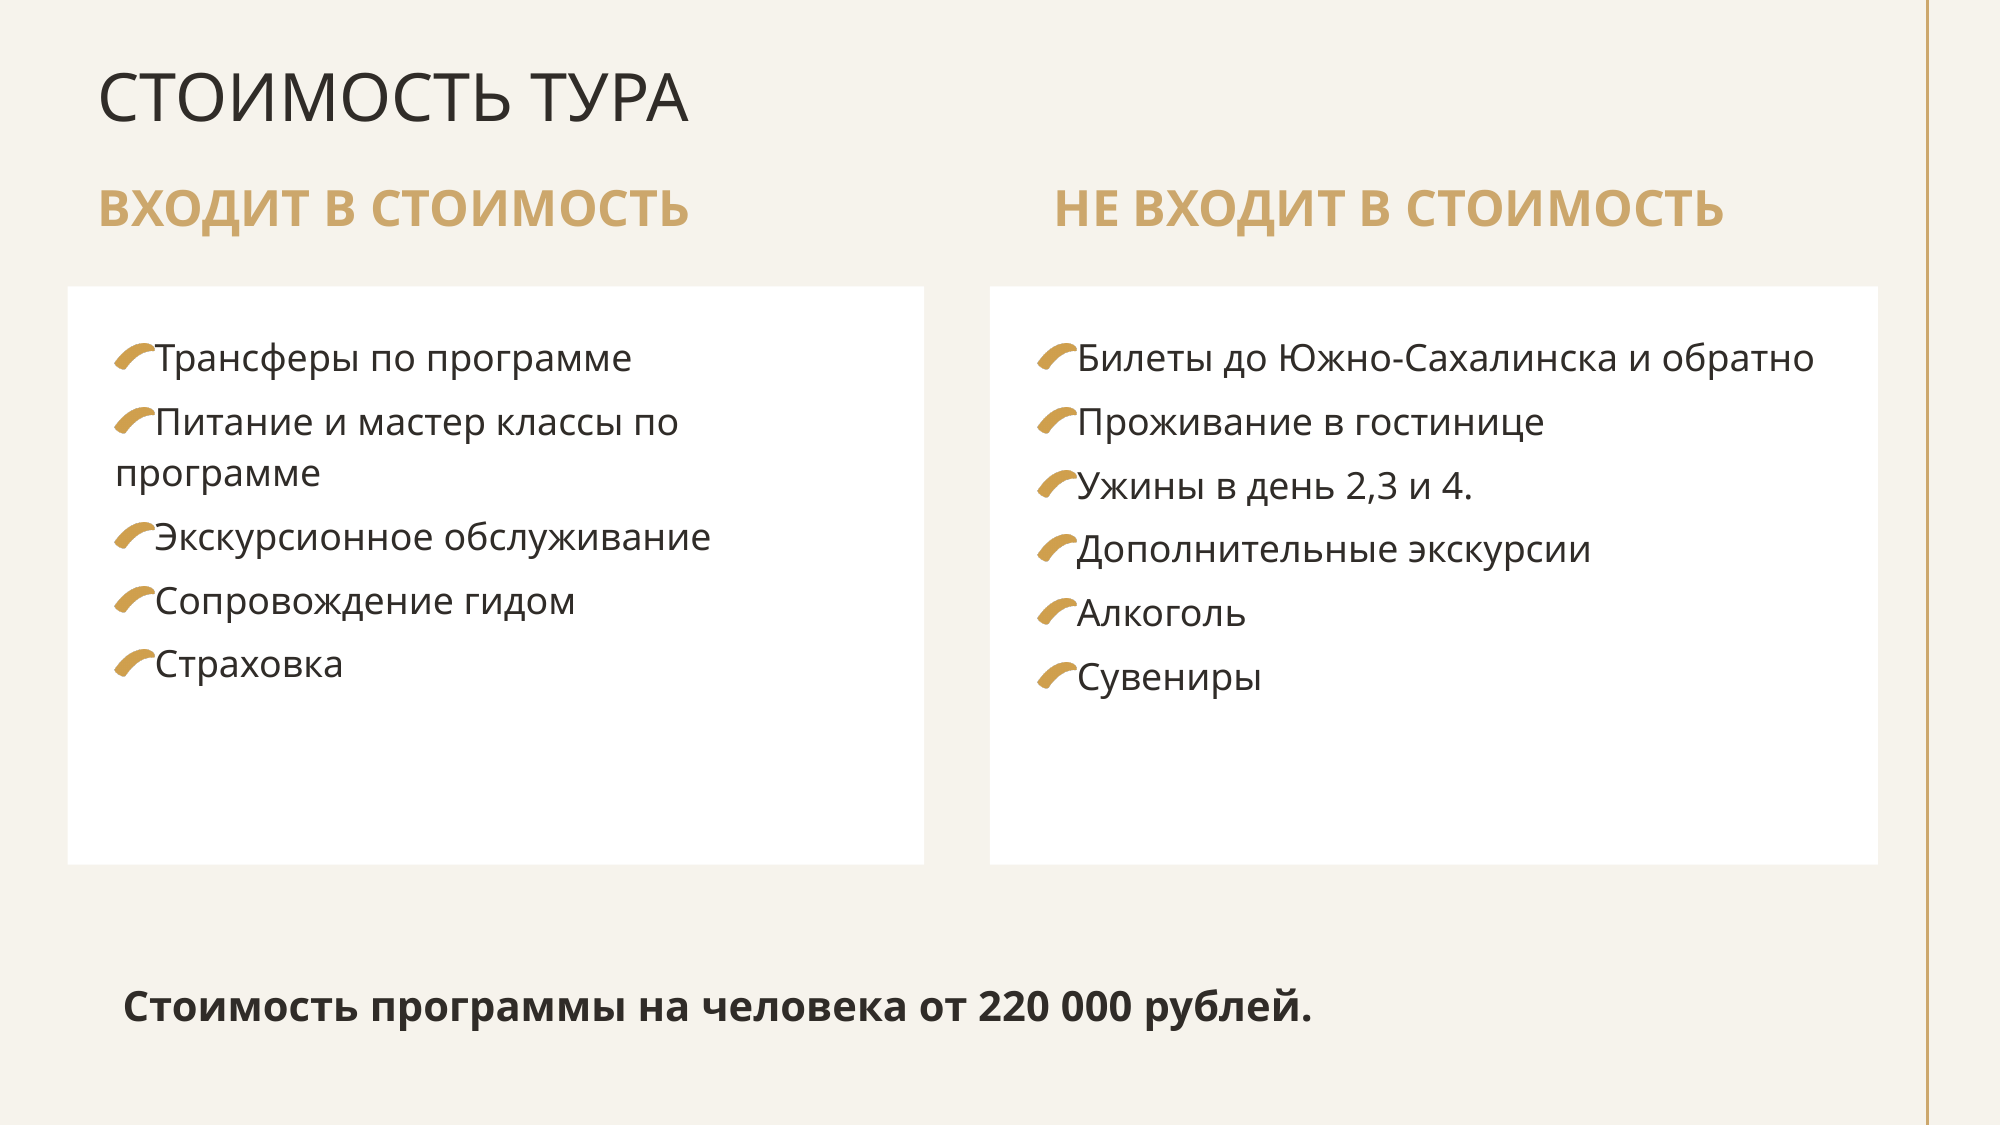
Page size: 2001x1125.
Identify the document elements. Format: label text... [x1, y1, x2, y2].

picture [114, 586, 155, 613]
list НЕ ВХОДИТ В СТОИМОСТЬ [1038, 169, 1783, 243]
picture [114, 522, 155, 549]
picture [1037, 598, 1077, 625]
list Билеты до Южно-Сахалинска и обратно Проживание в гостинице Ужины в день 2,3 и 4. Дополнительные экскурсии Алкоголь Сувениры [989, 286, 1878, 865]
picture [1037, 343, 1077, 370]
text_box Стоимость программы на человека от 220 000 рублей. [107, 971, 1814, 1037]
picture [114, 343, 155, 370]
list ВХОДИТ В СТОИМОСТЬ [82, 169, 827, 243]
picture [1037, 534, 1077, 562]
picture [1037, 470, 1077, 498]
picture [114, 407, 155, 434]
title СТОИМОСТЬ ТУРА [82, 41, 1279, 149]
list Трансферы по программе Питание и мастер классы по программе Экскурсионное обслуживание Сопровождение гидом Страховка [67, 286, 925, 865]
picture [1037, 407, 1077, 434]
picture [1037, 662, 1077, 689]
picture [114, 649, 155, 677]
